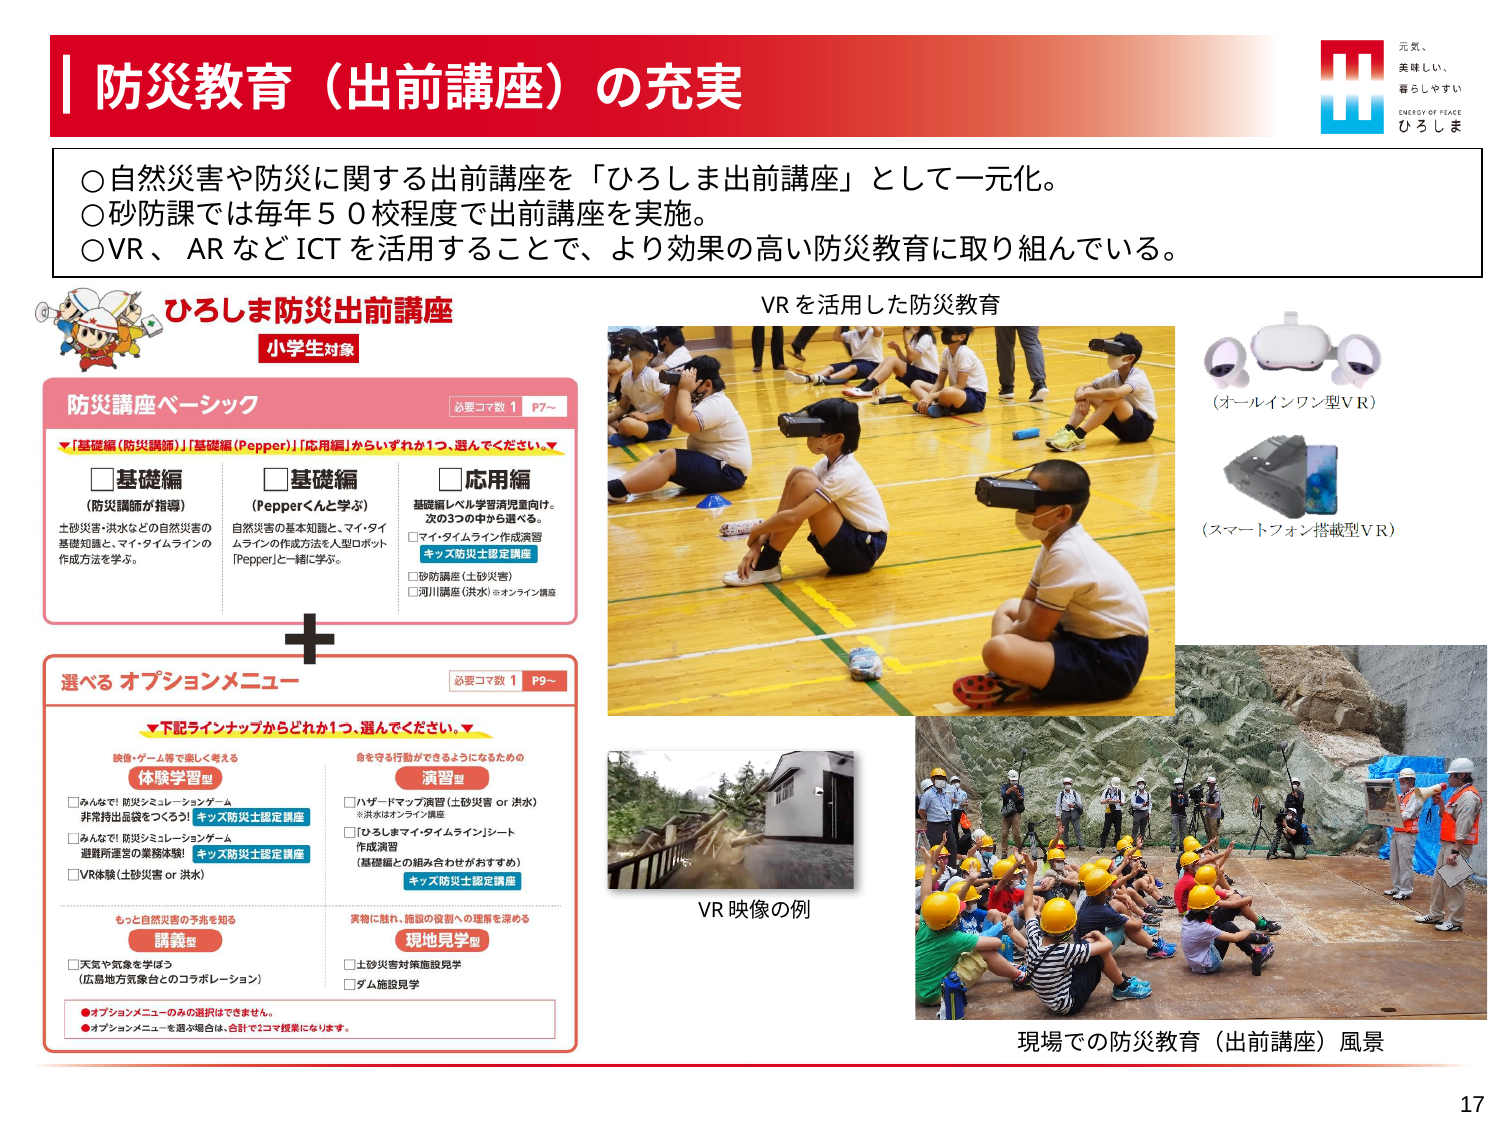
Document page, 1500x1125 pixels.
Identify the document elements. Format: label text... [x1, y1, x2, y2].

picture [607, 326, 1176, 716]
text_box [915, 645, 1488, 1063]
text_box 自然災害や防災に関する出前講座を「ひろしま出前講座」として一元化。 砂防課では毎年５０校程度で出前講座を実施。 VR、ARなどICTを活用することで、より効果の高い防災教育に取り組んでいる。 [53, 148, 1483, 277]
picture [1190, 434, 1405, 545]
picture [1193, 307, 1388, 418]
picture [31, 285, 1469, 1067]
picture [607, 751, 854, 890]
picture [49, 35, 1279, 137]
text_box VRを活用した防災教育 [746, 283, 1017, 324]
text_box 16 [1440, 1082, 1500, 1125]
text_box VR映像の例 [683, 897, 827, 929]
list 防災教育（出前講座）の充実 [79, 38, 1140, 133]
